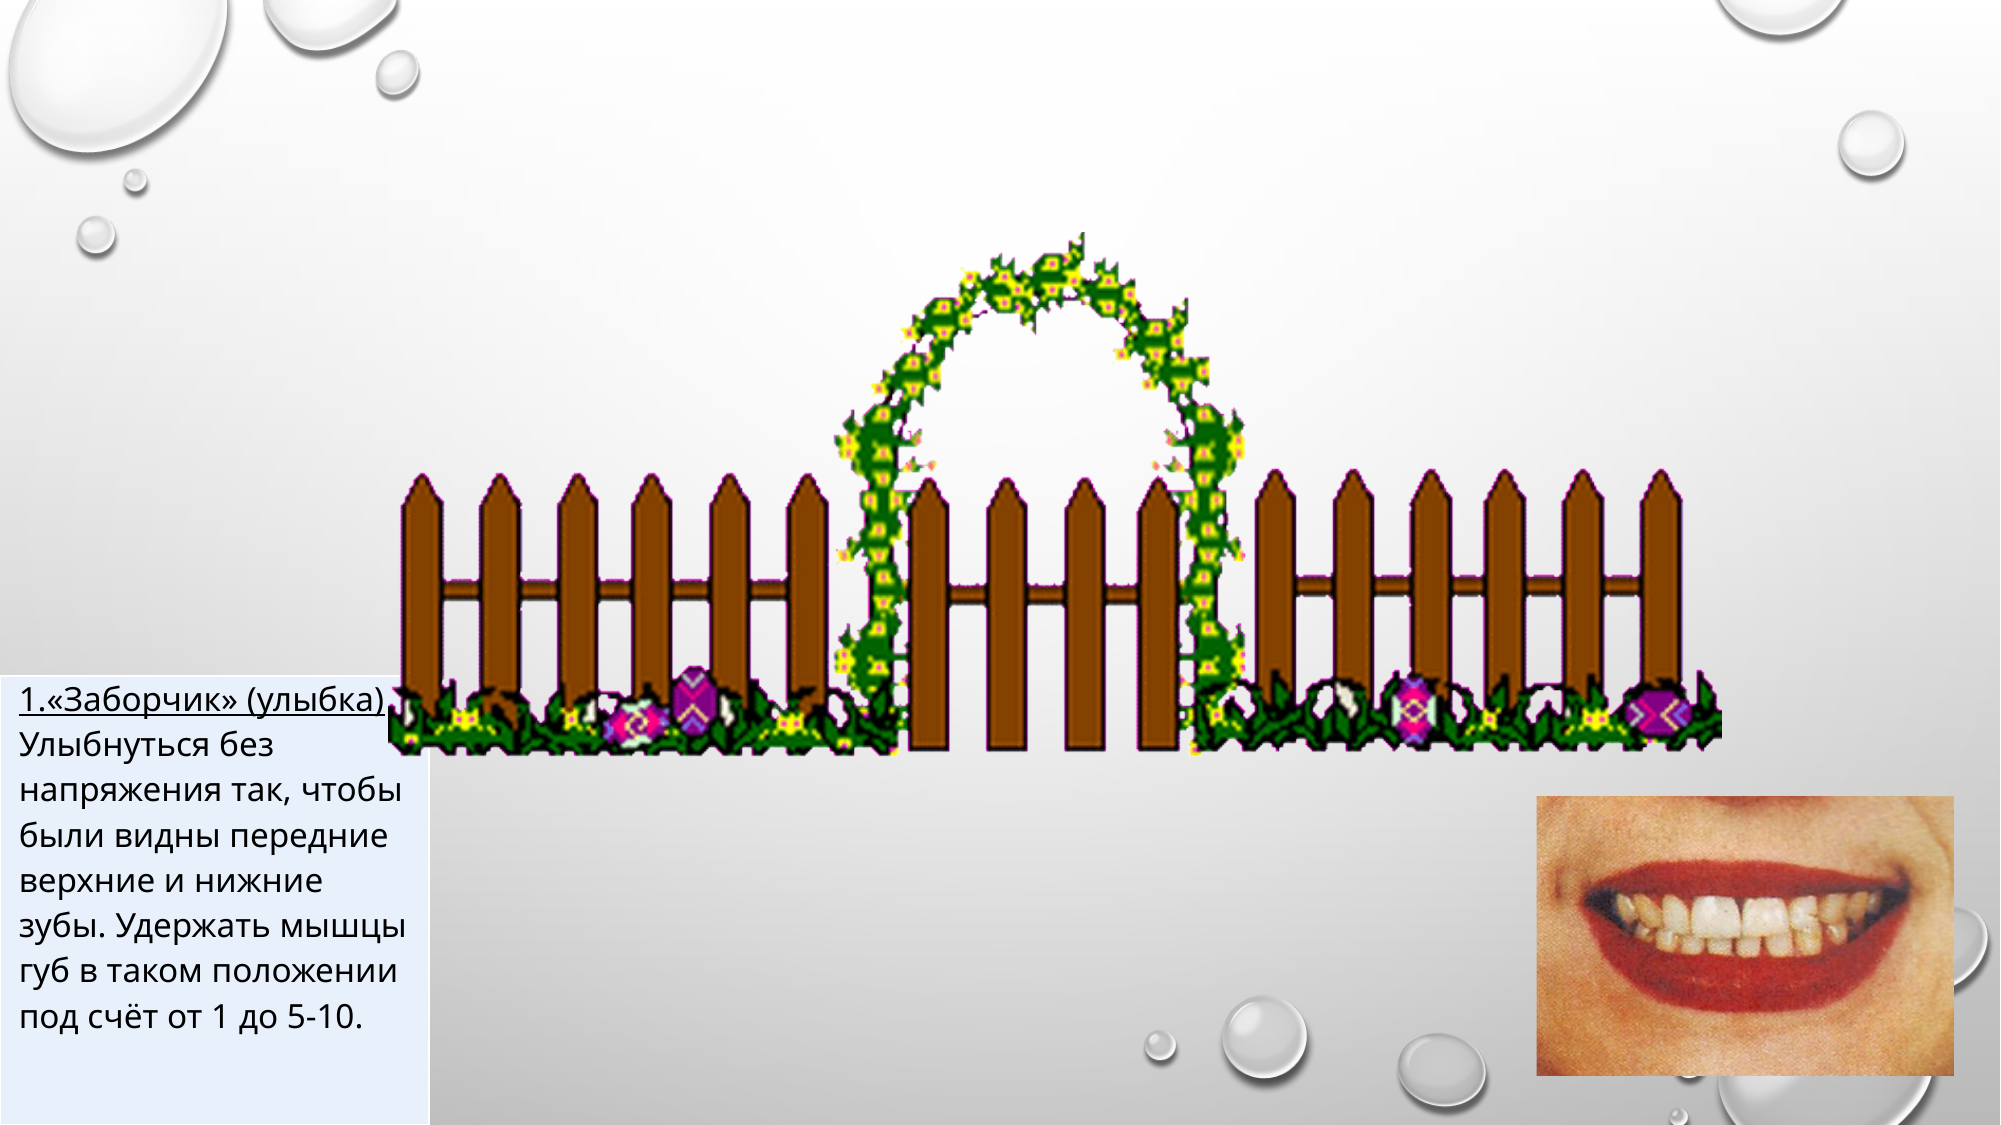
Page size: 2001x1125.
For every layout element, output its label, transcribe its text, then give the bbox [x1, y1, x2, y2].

table_header 1.«Заборчик» (улыбка) Улыбнуться без напряжения так, чтобы были видны передние верхние и нижние зубы. Удержать мышцы губ в таком положении под счёт от 1 до 5-10. [1, 677, 428, 1124]
picture [0, 0, 2000, 1125]
